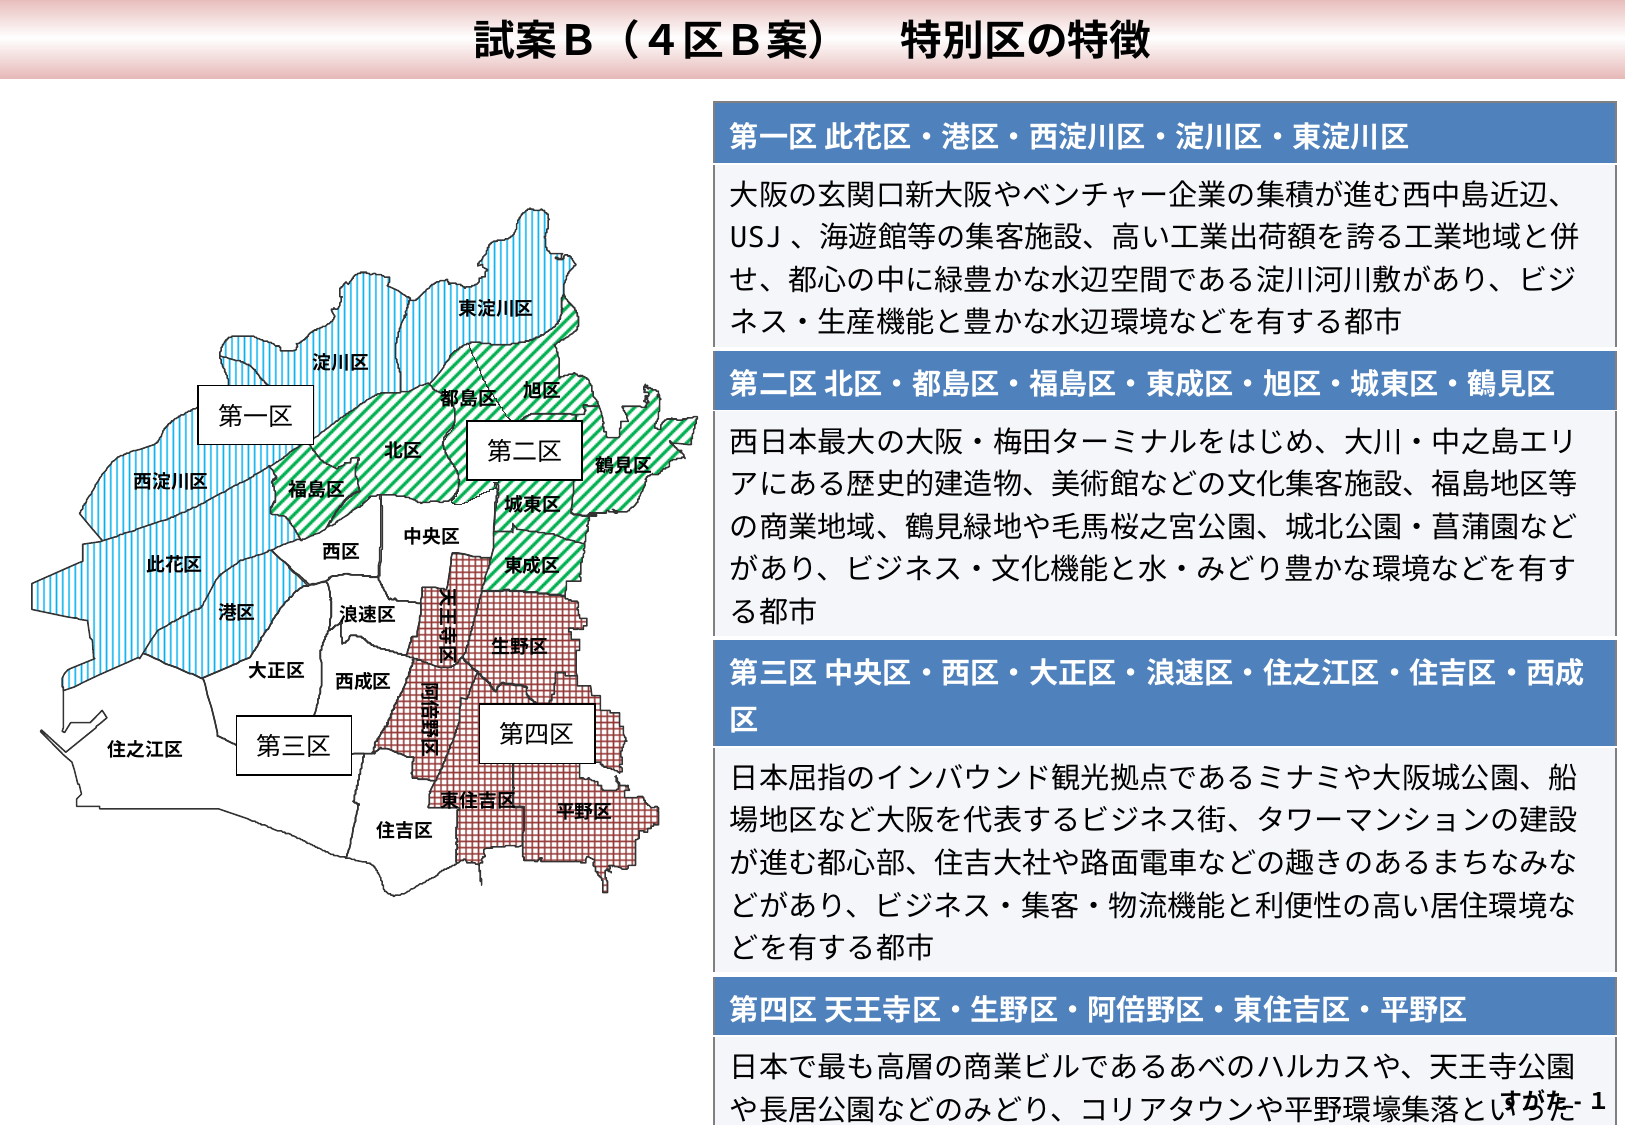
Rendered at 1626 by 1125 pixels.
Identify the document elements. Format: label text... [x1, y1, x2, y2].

table_header 第一区 此花区・港区・西淀川区・淀川区・東淀川区 [715, 103, 1615, 163]
table_cell 西日本最大の大阪・梅田ターミナルをはじめ、大川・中之島エリアにある歴史的建造物、美術館などの文化集客施設、福島地区等の商業地域、鶴見緑地や毛馬桜之宮公園、城北公園・菖蒲園などがあり、ビジネス・文化機能と水・みどり豊かな環境などを有する都市 [715, 411, 1615, 636]
table_cell 大阪の玄関口新大阪やベンチャー企業の集積が進む西中島近辺、 USJ、海遊館等の集客施設、高い工業出荷額を誇る工業地域と併せ、都心の中に緑豊かな水辺空間である淀川河川敷があり、ビジネス・生産機能と豊かな水辺環境などを有する都市 [715, 165, 1615, 347]
table_cell 日本で最も高層の商業ビルであるあべのハルカスや、天王寺公園や長居公園などのみどり、コリアタウンや平野環壕集落といった個性豊かなまちなみなどを有するとともに、文教地区として学校も多く立地。歴史・文化豊かな居住環境と賑わい・集客機能などを有する都市 [715, 1037, 1615, 1125]
table_cell 第四区 天王寺区・生野区・阿倍野区・東住吉区・平野区 [715, 977, 1615, 1035]
table_cell 日本屈指のインバウンド観光拠点であるミナミや大阪城公園、船場地区など大阪を代表するビジネス街、タワーマンションの建設が進む都心部、住吉大社や路面電車などの趣きのあるまちなみなどがあり、ビジネス・集客・物流機能と利便性の高い居住環境などを有する都市 [715, 748, 1615, 972]
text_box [31, 207, 698, 897]
table_cell 第三区 中央区・西区・大正区・浪速区・住之江区・住吉区・西成区 [715, 640, 1615, 746]
text_box すがた-１ [1455, 1079, 1625, 1122]
text_box 試案Ｂ（４区Ｂ案） 特別区の特徴 [0, 0, 1625, 79]
table_cell 第二区 北区・都島区・福島区・東成区・旭区・城東区・鶴見区 [715, 351, 1615, 410]
